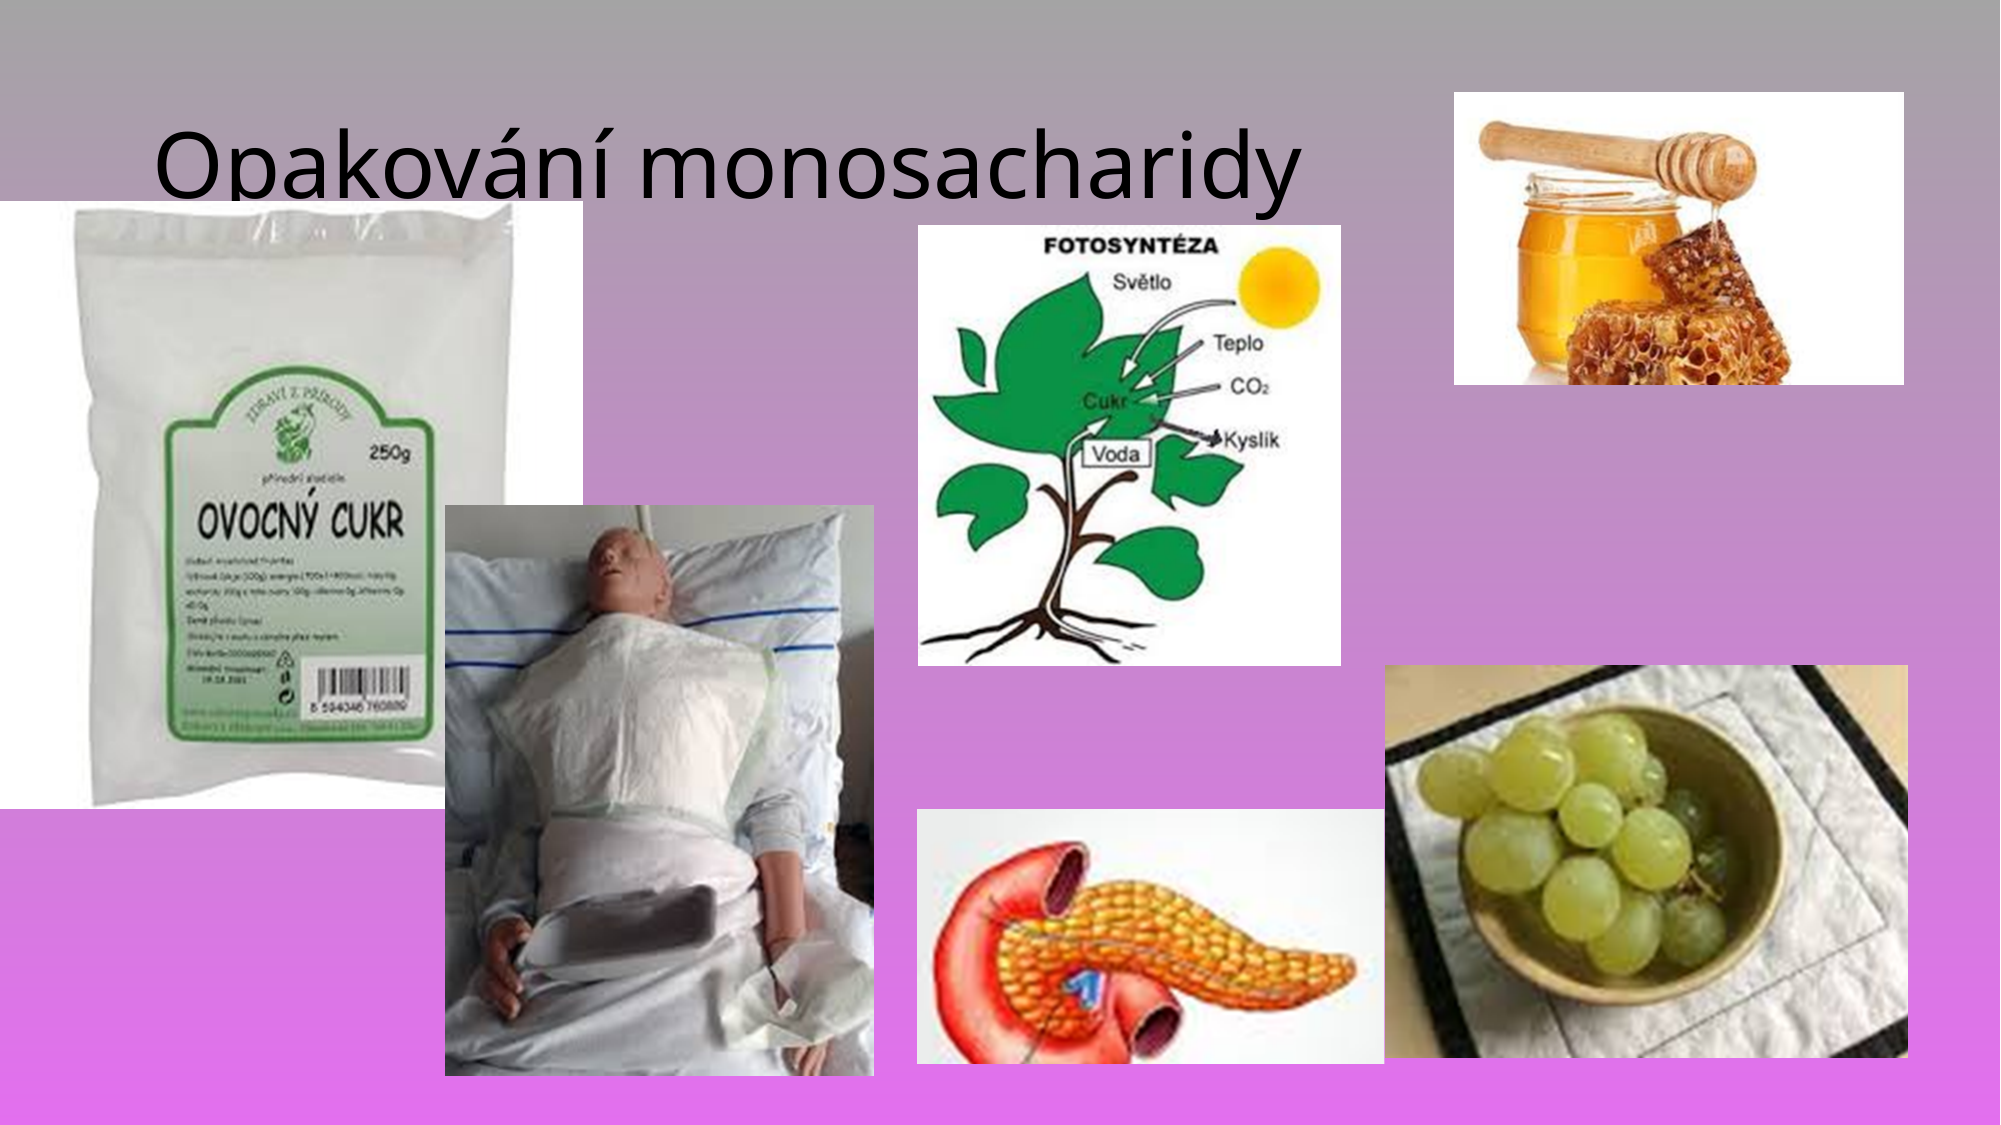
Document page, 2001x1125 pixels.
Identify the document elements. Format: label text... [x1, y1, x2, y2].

picture [918, 225, 1341, 666]
picture [1454, 92, 1904, 385]
title Opakování monosacharidy [137, 59, 1863, 278]
picture [445, 505, 874, 1076]
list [0, 201, 584, 810]
picture [917, 665, 1908, 1064]
